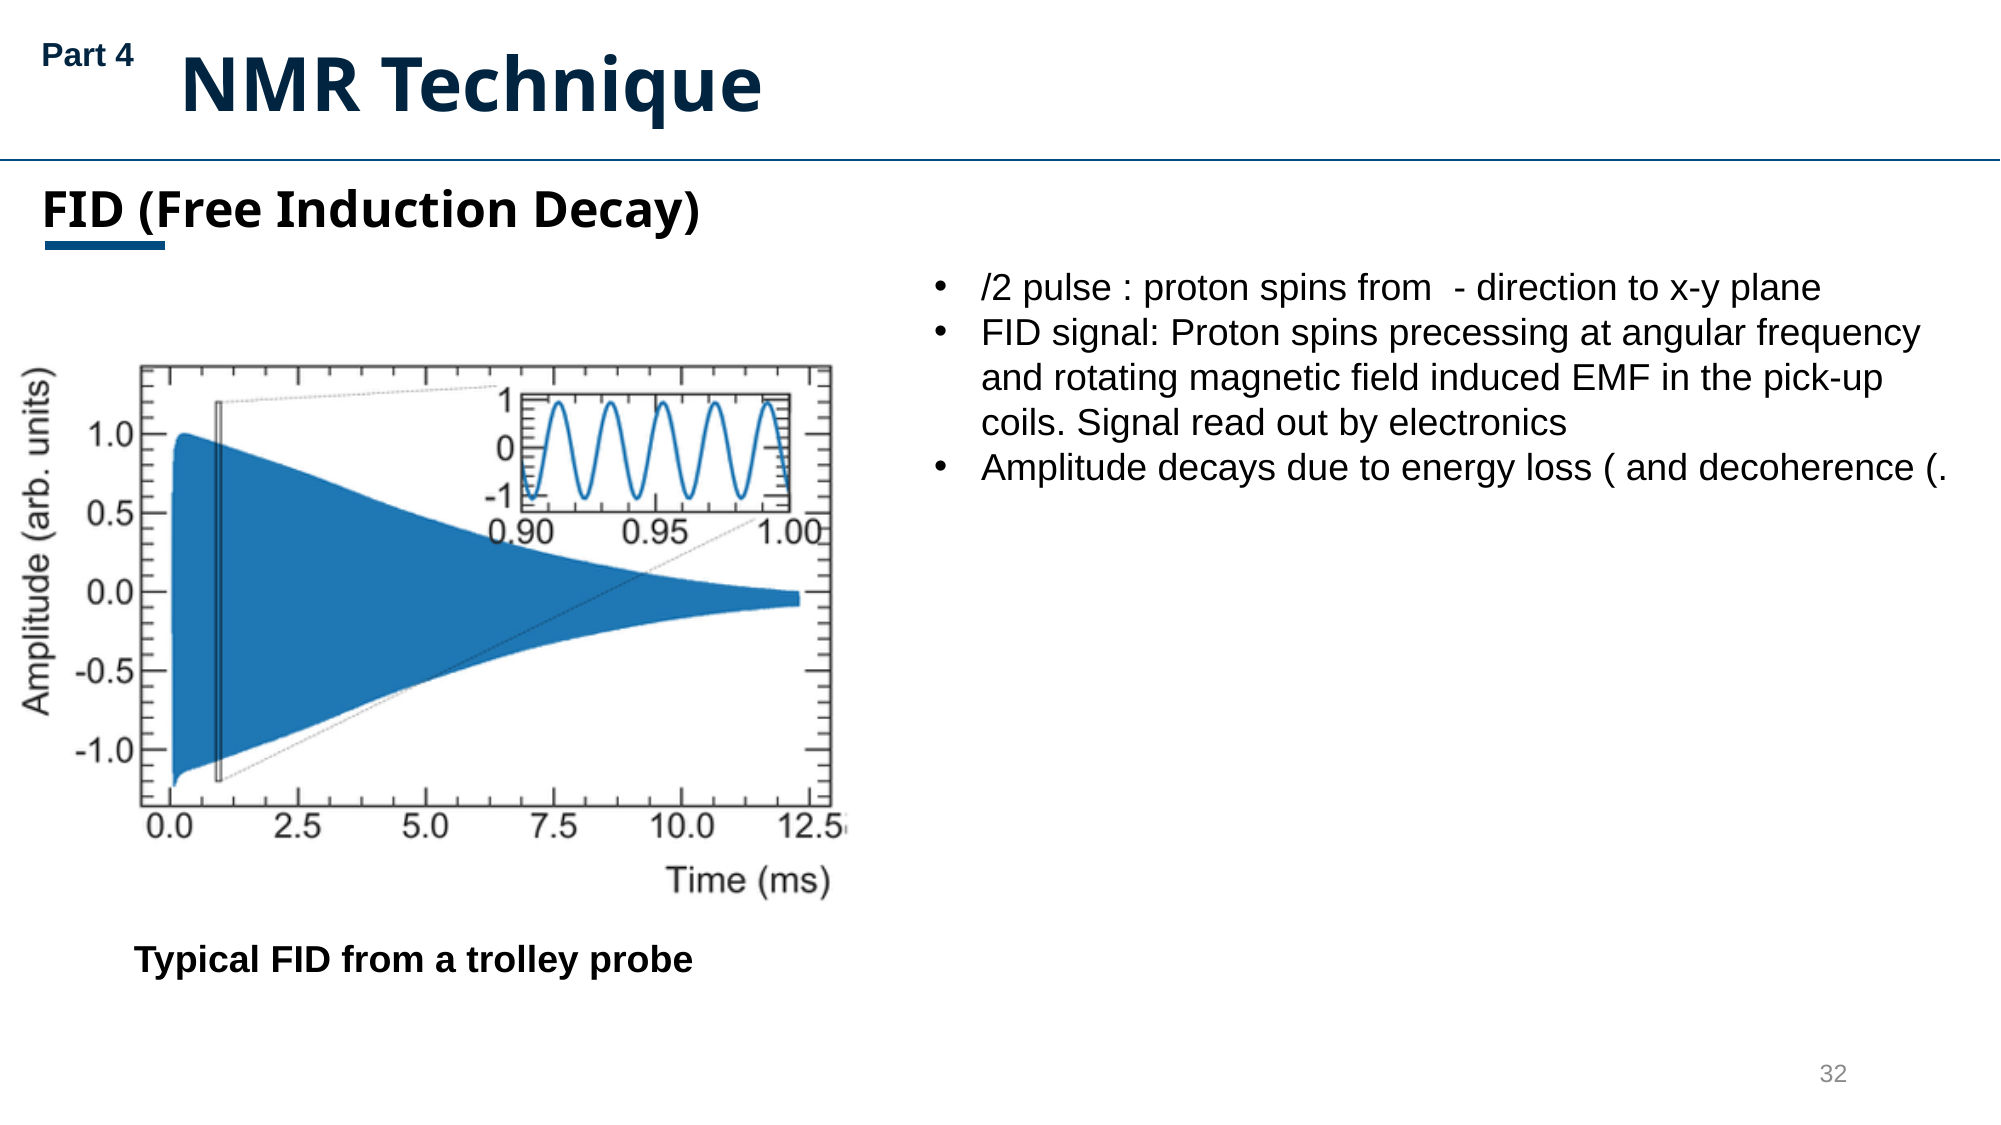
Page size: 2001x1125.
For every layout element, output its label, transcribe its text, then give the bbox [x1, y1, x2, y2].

text_box Part 4 [26, 26, 165, 81]
text_box FID (Free Induction Decay) [26, 170, 920, 245]
text_box NMR Technique [164, 28, 1646, 134]
slide_number 32 [1412, 1042, 1863, 1103]
picture [0, 321, 869, 913]
text_box Typical FID from a trolley probe [119, 927, 827, 988]
